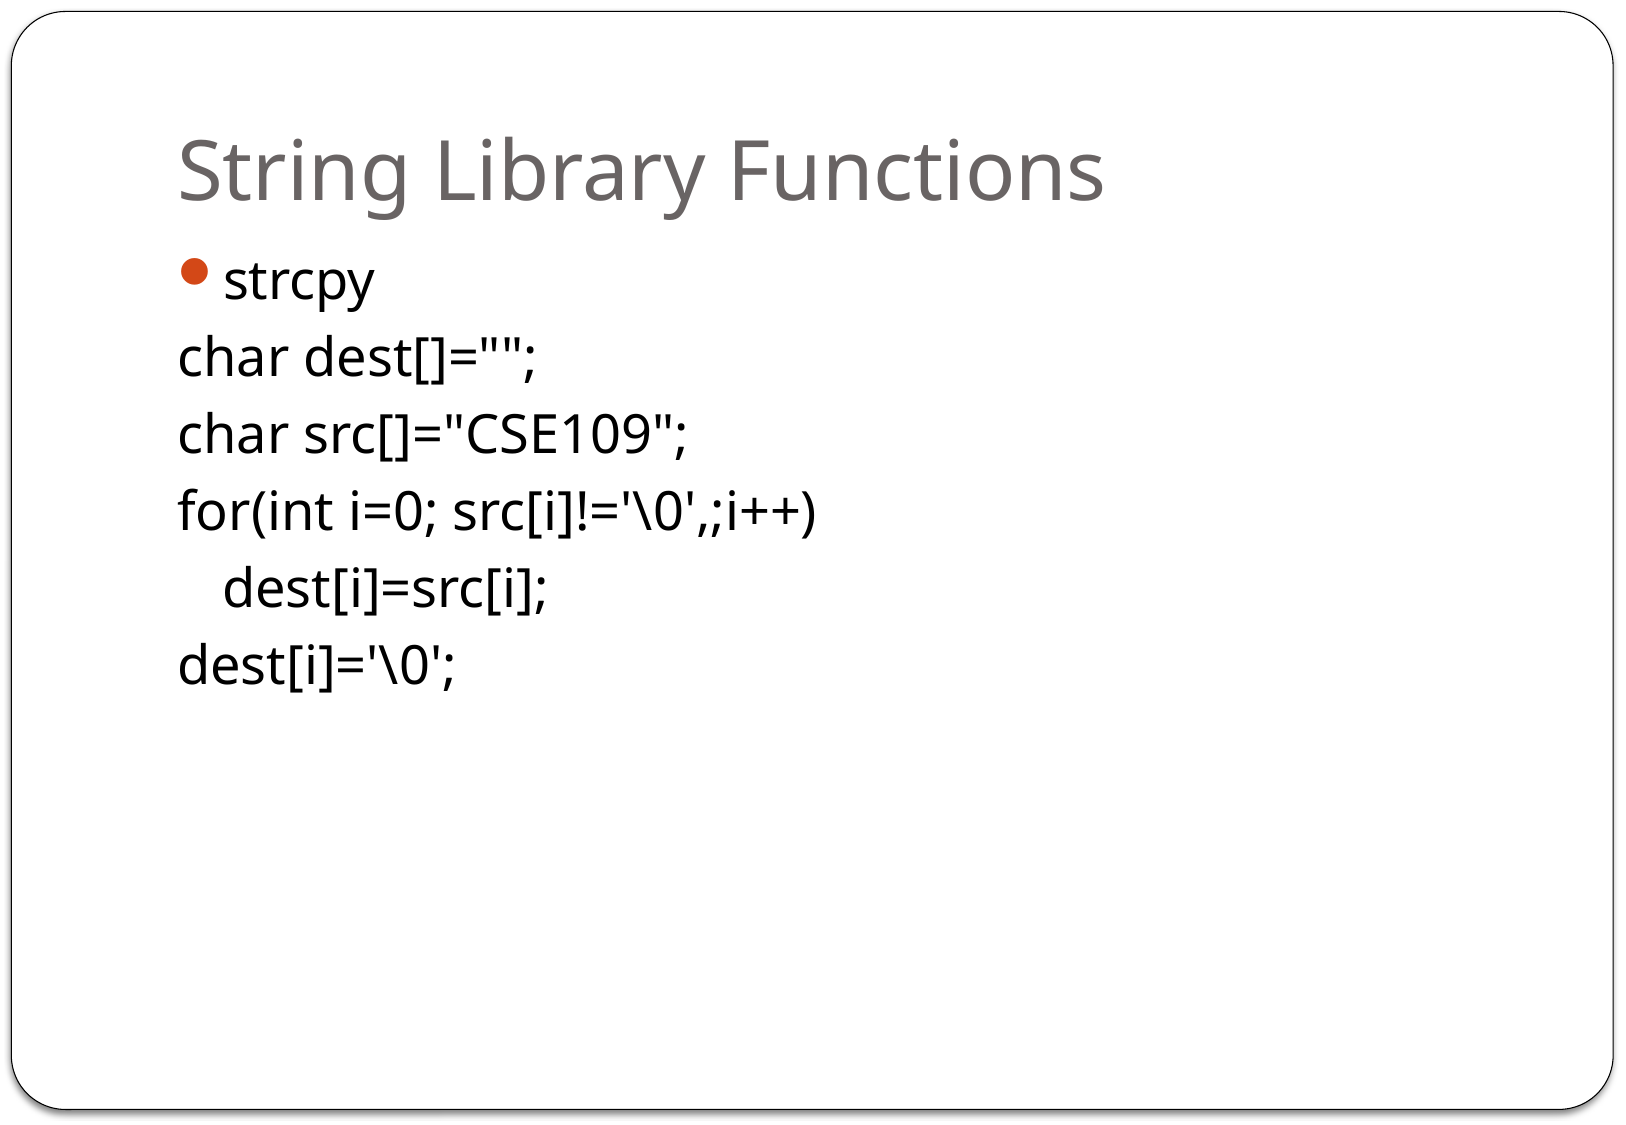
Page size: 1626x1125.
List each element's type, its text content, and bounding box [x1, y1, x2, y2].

title String Library Functions [162, 45, 1544, 233]
list strcpy char dest[]=""; char src[]="CSE109"; for(int i=0; src[i]!='\0',;i++) dest[i]=src[i]; dest[i]='\0'; [162, 237, 1544, 988]
